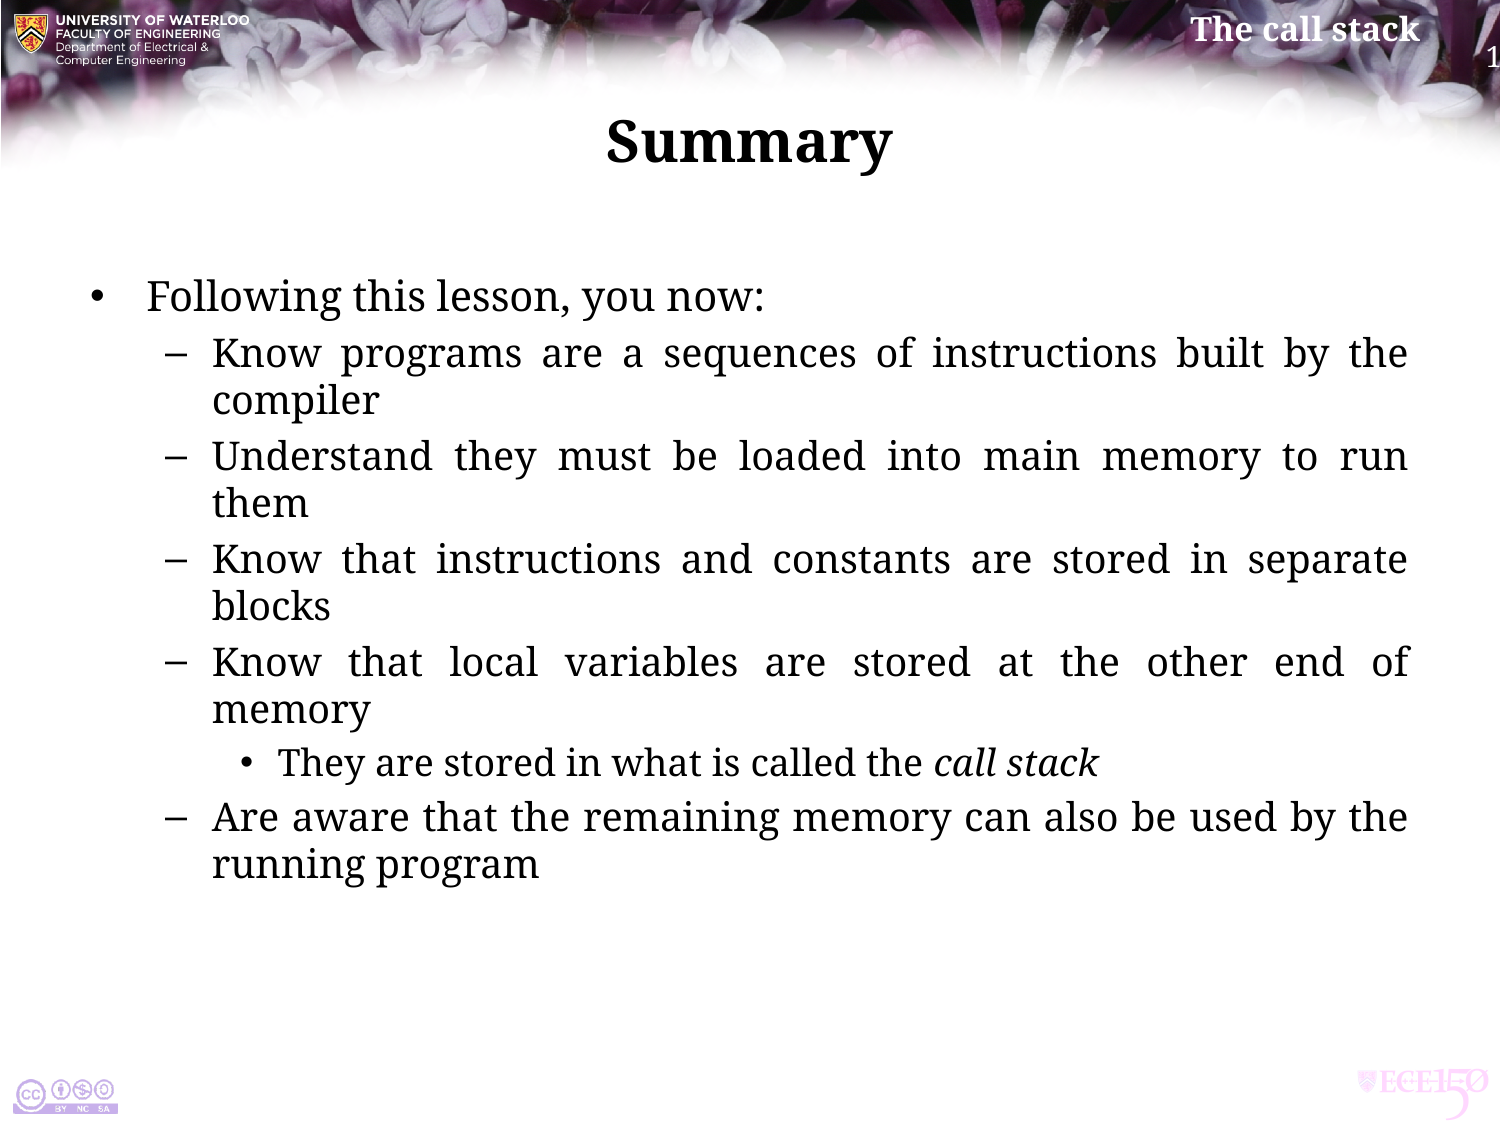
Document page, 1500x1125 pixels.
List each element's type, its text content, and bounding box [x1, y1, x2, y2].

picture [0, 0, 1500, 1125]
list Following this lesson, you now: Know programs are a sequences of instructions built by the compiler Understand they must be loaded into main memory to run them Know that instructions and constants are stored in separate blocks Know that local variables are stored at the other end of memory They are stored in what is called the call stack Are aware that the remaining memory can also be used by the running program [74, 262, 1426, 1006]
title Summary [74, 44, 1426, 233]
